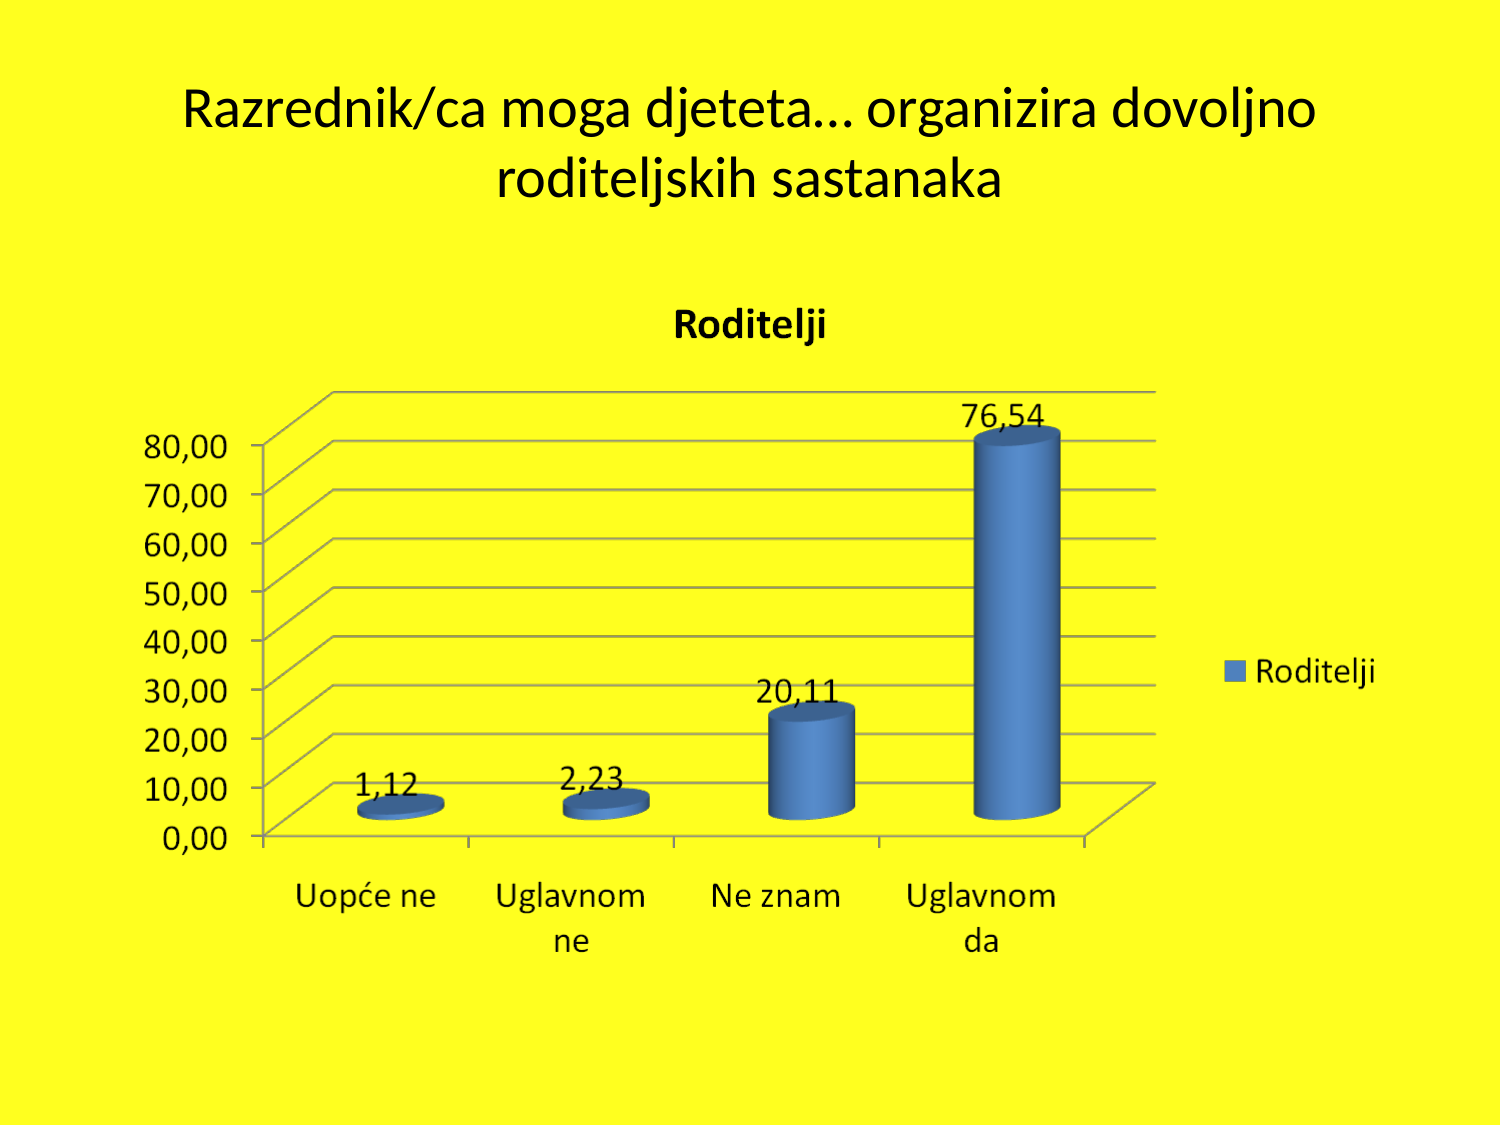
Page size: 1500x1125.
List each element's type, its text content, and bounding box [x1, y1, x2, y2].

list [91, 278, 1409, 989]
title Razrednik/ca moga djeteta… organizira dovoljno roditeljskih sastanaka [74, 44, 1426, 233]
